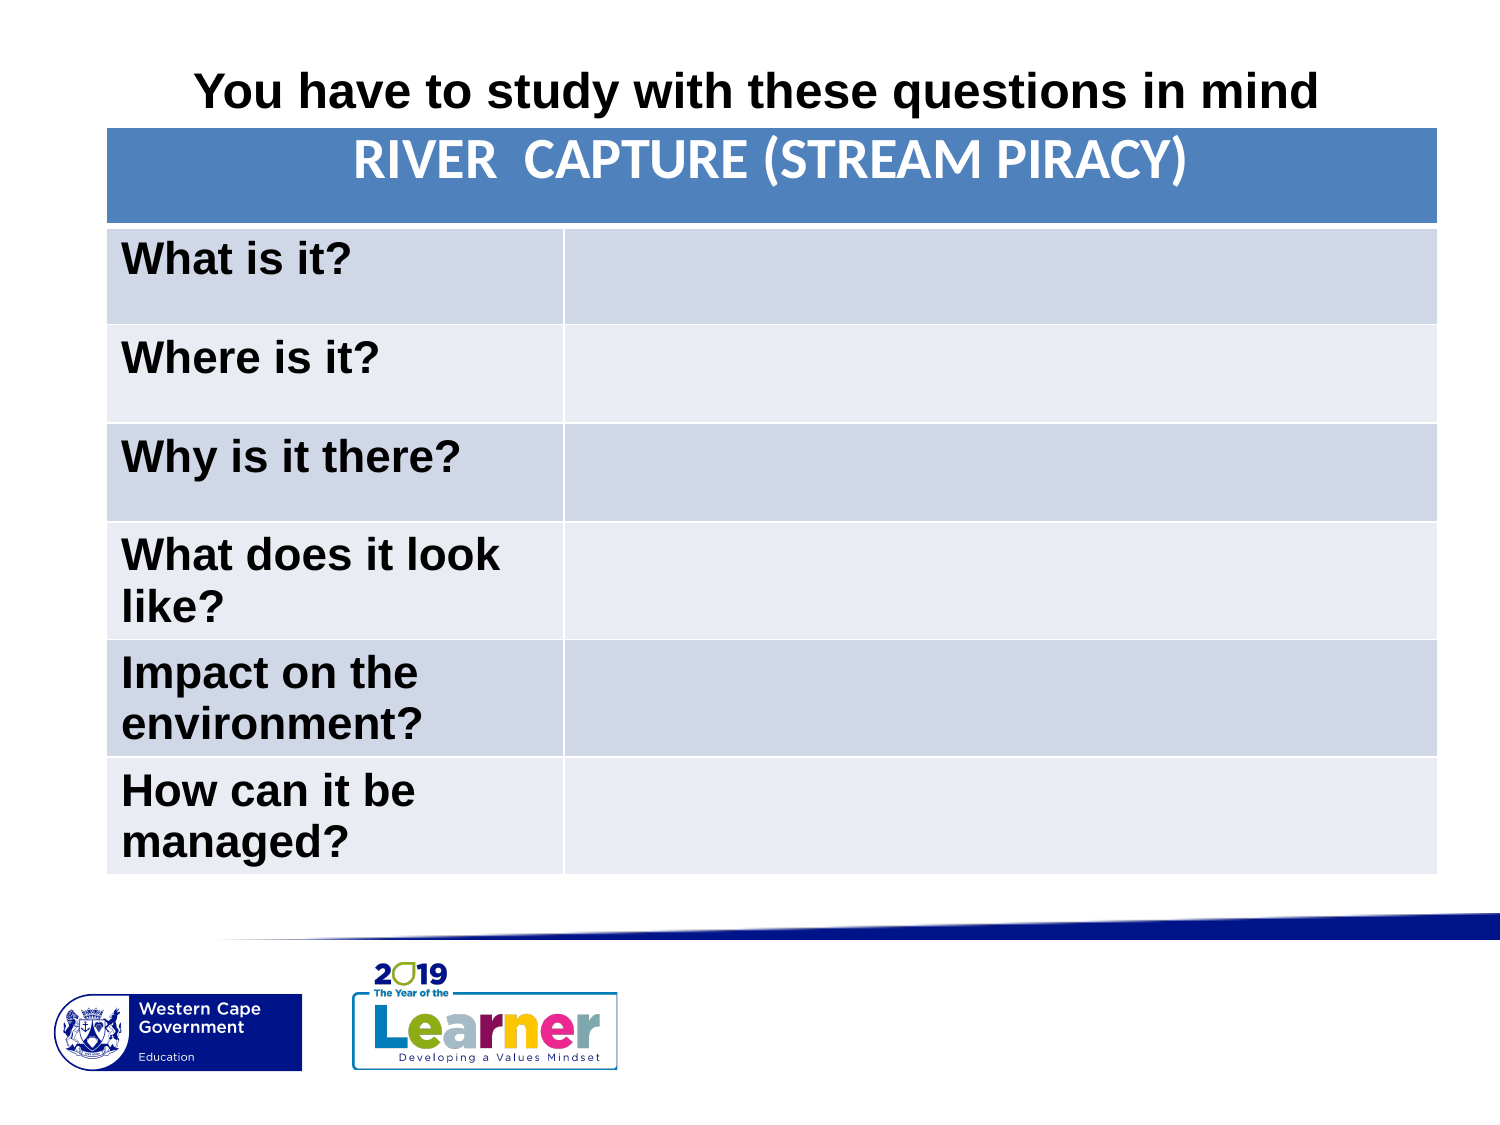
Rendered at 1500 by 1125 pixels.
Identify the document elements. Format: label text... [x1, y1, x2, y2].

table_cell [565, 758, 1437, 874]
table_cell [565, 229, 1437, 324]
table_cell [565, 640, 1437, 756]
table_cell Why is it there? [107, 424, 563, 521]
picture [129, 913, 1500, 941]
table_cell Where is it? [107, 325, 563, 422]
table_cell [565, 325, 1437, 422]
table_header RIVER CAPTURE (STREAM PIRACY) [107, 128, 1437, 223]
text_box You have to study with these questions in mind [178, 51, 1416, 127]
picture [28, 968, 328, 1097]
table_cell What is it? [107, 229, 563, 324]
table_cell [565, 424, 1437, 521]
table_cell How can it be managed? [107, 758, 563, 874]
table_cell [565, 523, 1437, 639]
table_cell What does it look like? [107, 523, 563, 639]
picture [351, 962, 618, 1068]
table_cell Impact on the environment? [107, 640, 563, 756]
